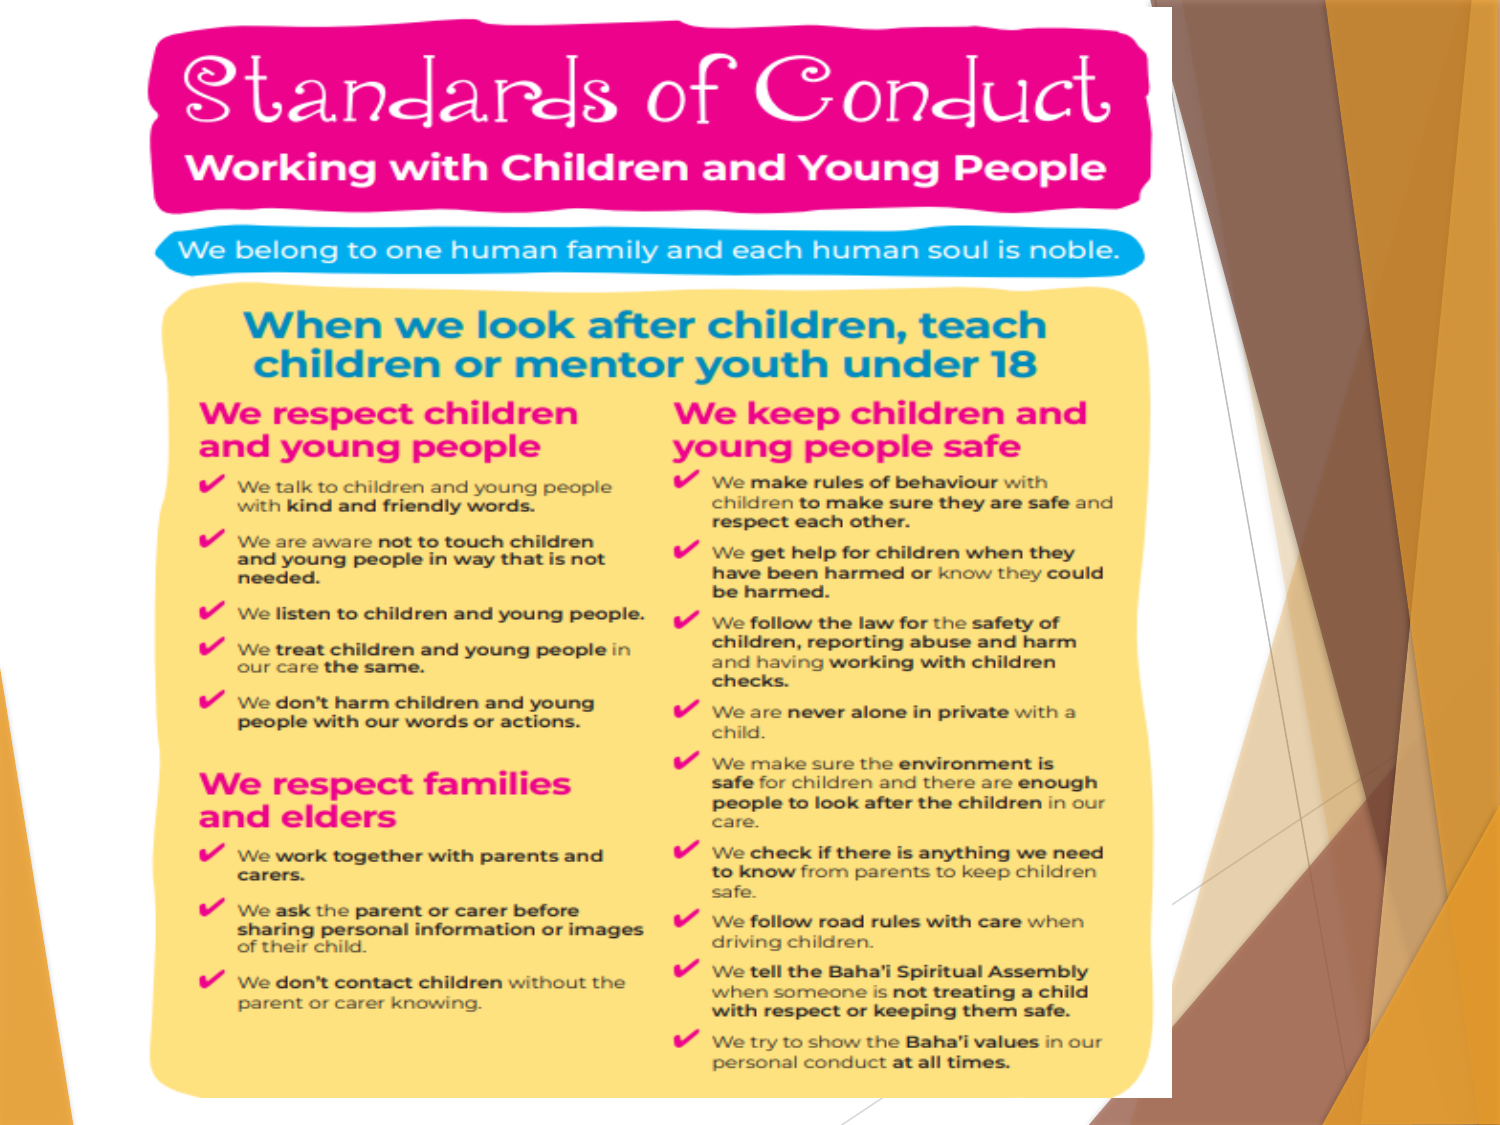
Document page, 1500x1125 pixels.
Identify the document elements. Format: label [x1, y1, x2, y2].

picture [135, 6, 1173, 1099]
